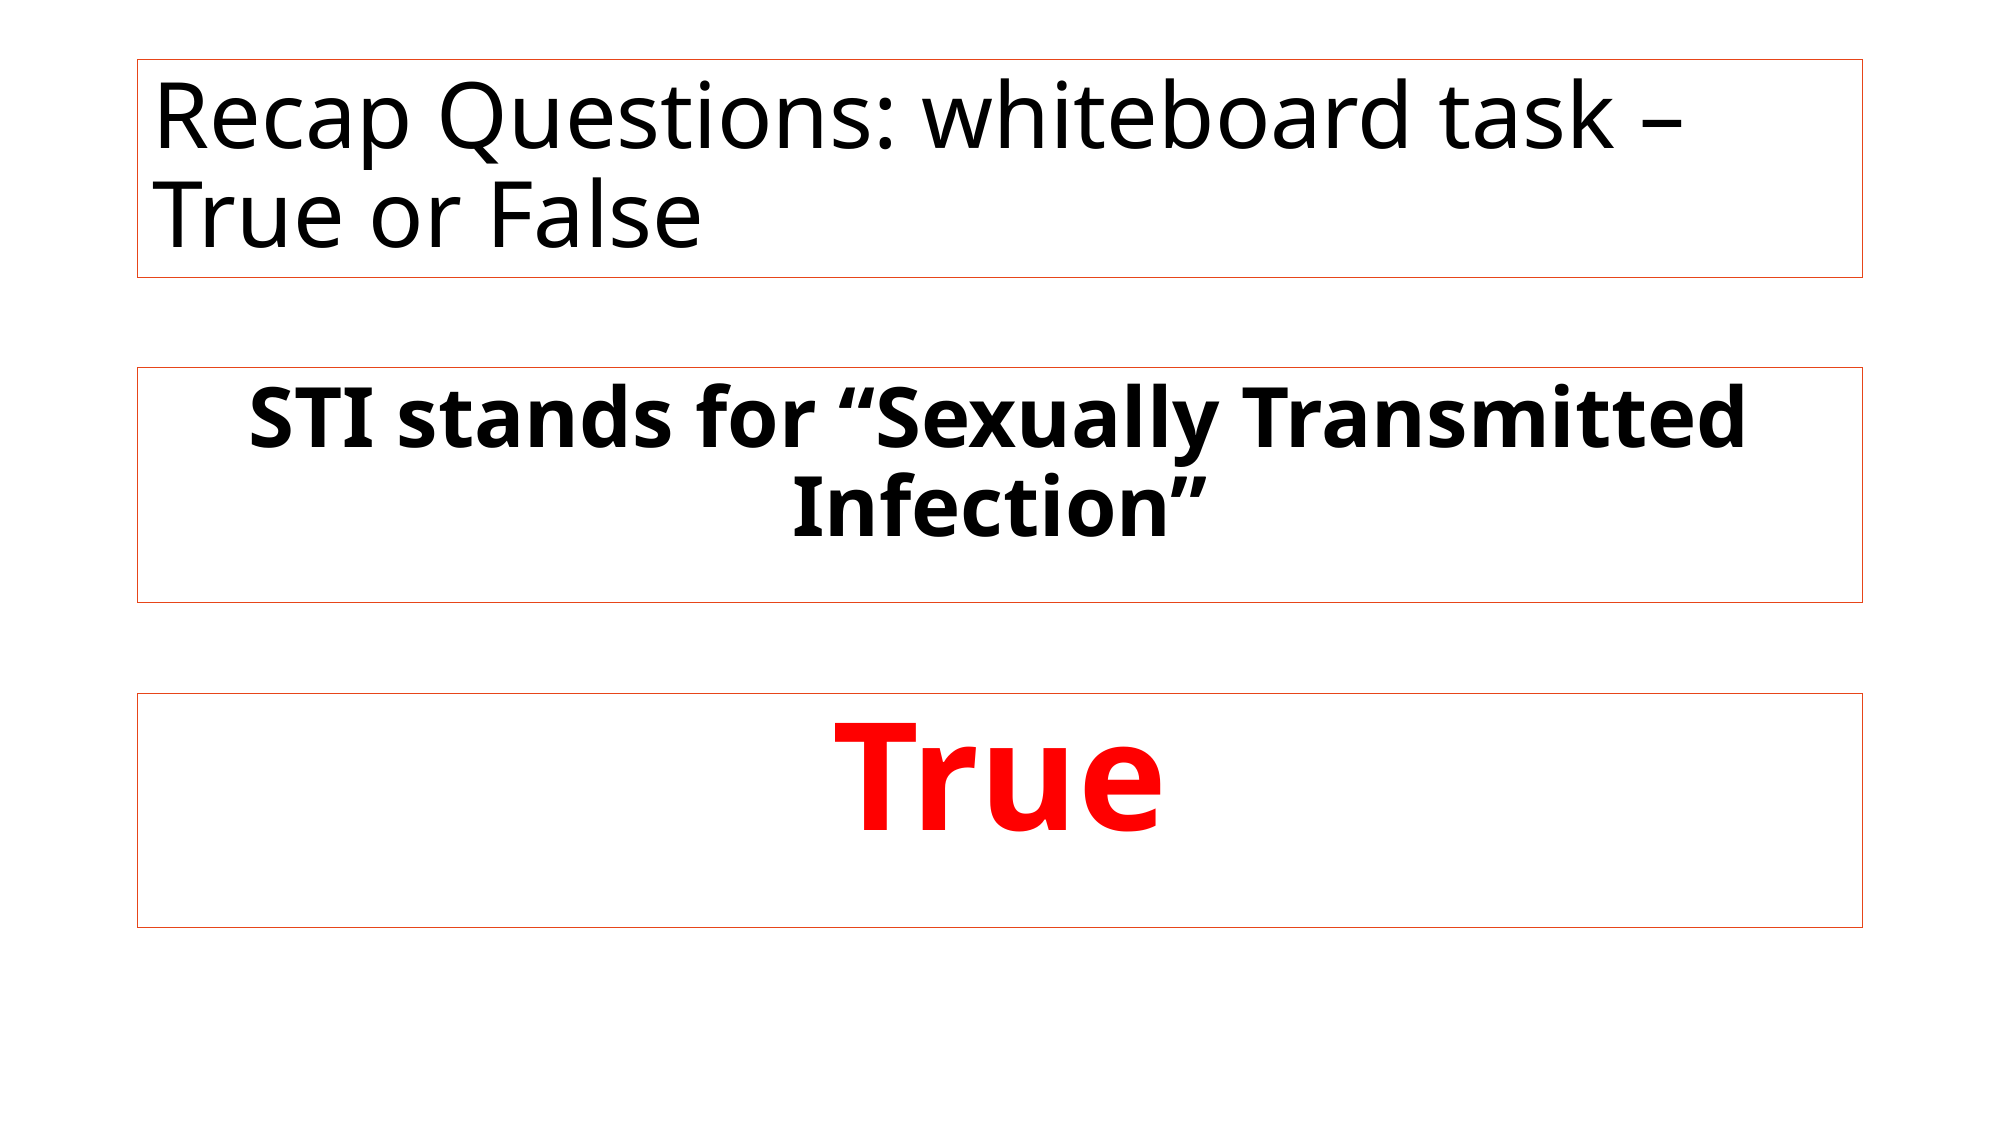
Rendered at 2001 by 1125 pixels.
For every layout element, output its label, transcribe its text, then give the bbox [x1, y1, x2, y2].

title Recap Questions: whiteboard task – True or False [137, 59, 1863, 278]
list STI stands for “Sexually Transmitted Infection” [137, 367, 1863, 603]
text_box True [137, 693, 1863, 928]
